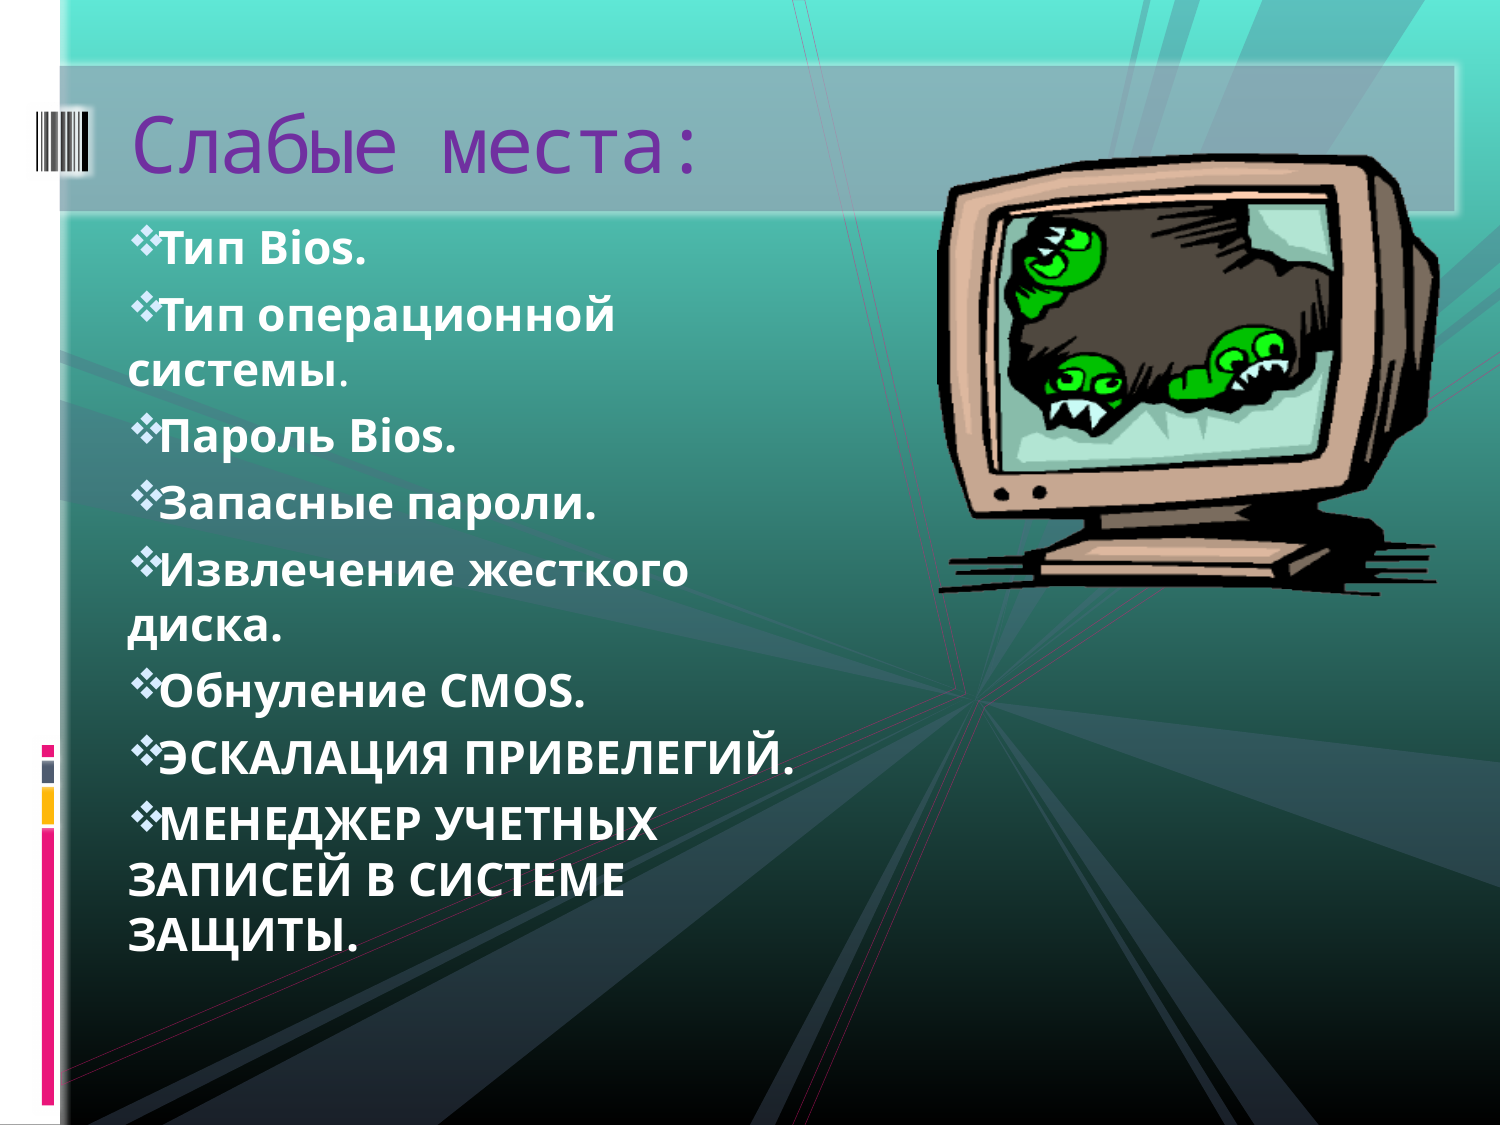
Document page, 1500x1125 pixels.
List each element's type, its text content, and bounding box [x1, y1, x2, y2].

list Тип Bios. Тип операционной системы. Пароль Bios. Запасные пароли. Извлечение жесткого диска. Обнуление CMOS. ЭСКАЛАЦИЯ ПРИВЕЛЕГИЙ. МЕНЕДЖЕР УЧЕТНЫХ ЗАПИСЕЙ В СИСТЕМЕ ЗАЩИТЫ. [105, 210, 856, 961]
title Слабые места: [115, 83, 1454, 212]
picture [937, 151, 1442, 599]
